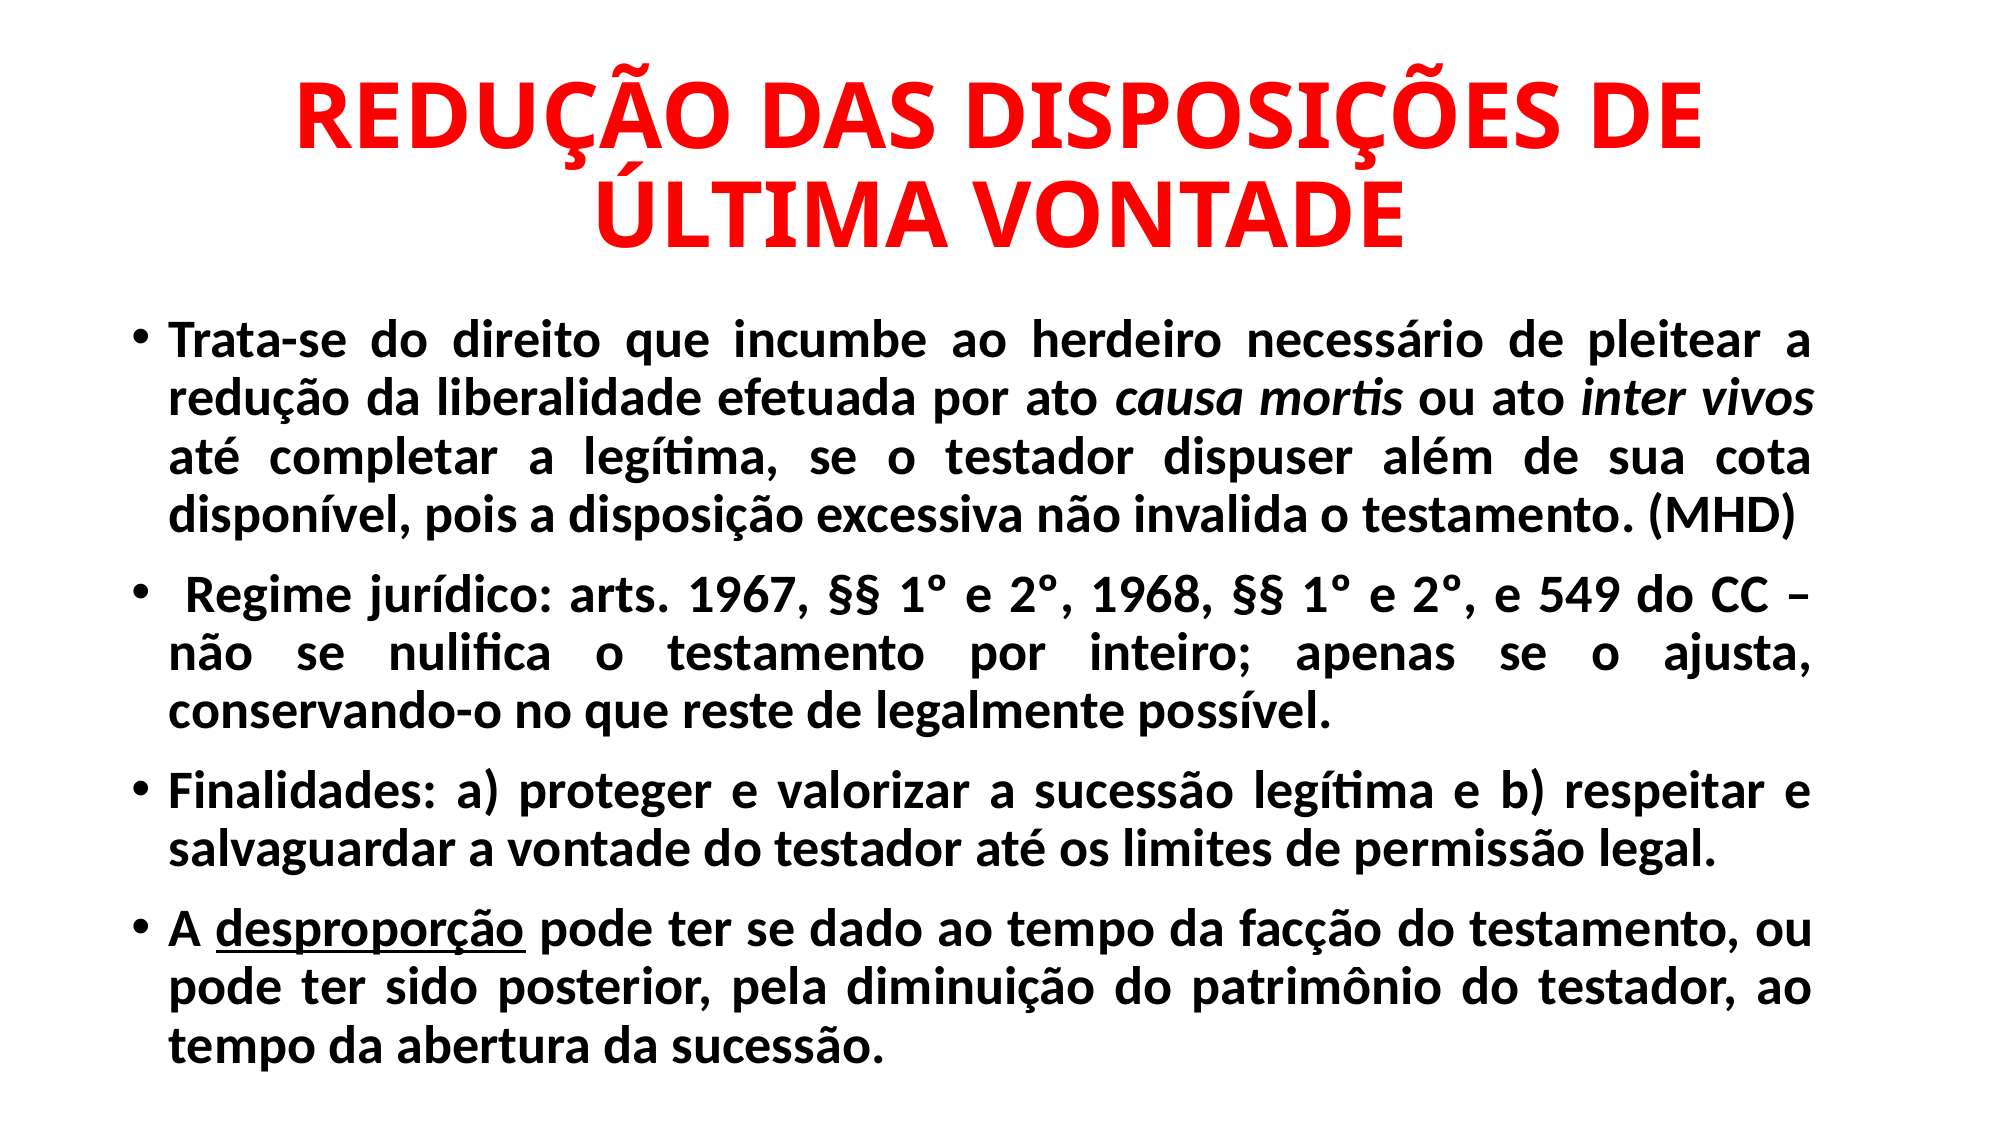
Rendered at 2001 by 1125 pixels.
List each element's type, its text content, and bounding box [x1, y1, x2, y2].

title REDUÇÃO DAS DISPOSIÇÕES DE ÚLTIMA VONTADE [137, 59, 1863, 278]
list Trata-se do direito que incumbe ao herdeiro necessário de pleitear a redução da liberalidade efetuada por ato causa mortis ou ato inter vivos até completar a legítima, se o testador dispuser além de sua cota disponível, pois a disposição excessiva não invalida o testamento. (MHD) Regime jurídico: arts. 1967, §§ 1º e 2º, 1968, §§ 1º e 2º, e 549 do CC – não se nulifica o testamento por inteiro; apenas se o ajusta, conservando-o no que reste de legalmente possível. Finalidades: a) proteger e valorizar a sucessão legítima e b) respeitar e salvaguardar a vontade do testador até os limites de permissão legal. A desproporção pode ter se dado ao tempo da facção do testamento, ou pode ter sido posterior, pela diminuição do patrimônio do testador, ao tempo da abertura da sucessão. [116, 302, 1830, 1125]
